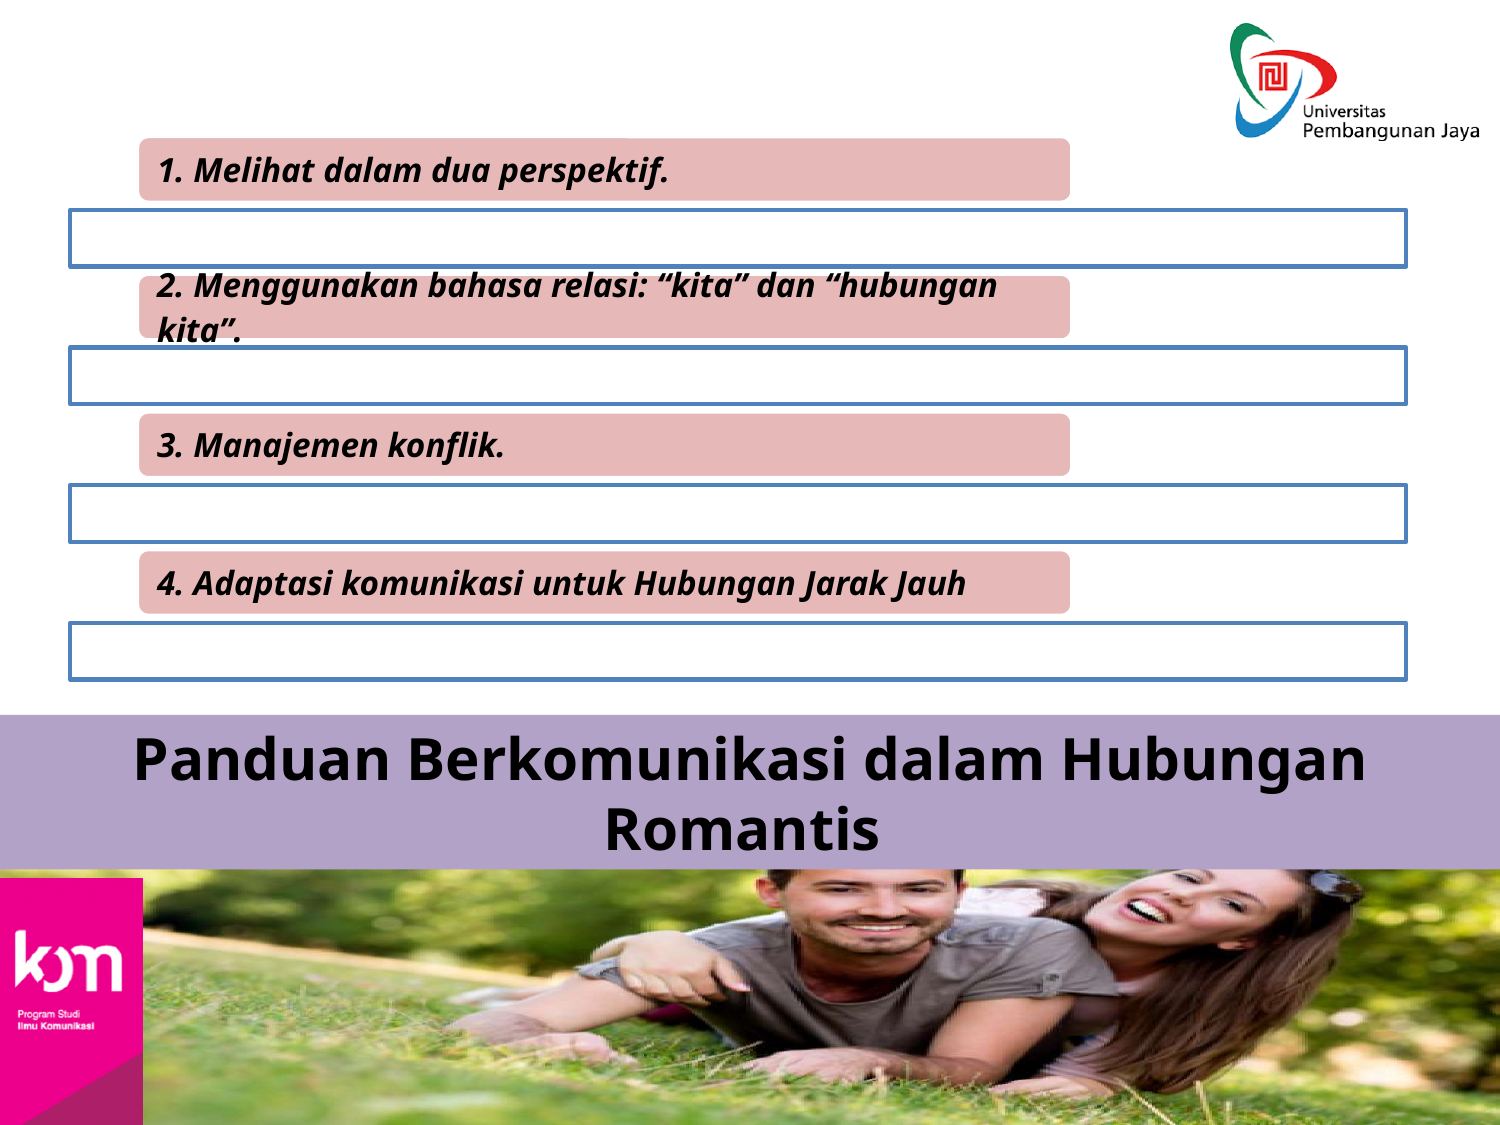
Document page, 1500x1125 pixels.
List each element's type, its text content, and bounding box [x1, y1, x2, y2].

picture [1230, 23, 1480, 141]
picture [0, 773, 1500, 1125]
text_box Panduan Berkomunikasi dalam Hubungan Romantis [0, 714, 1500, 772]
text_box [70, 128, 1407, 680]
